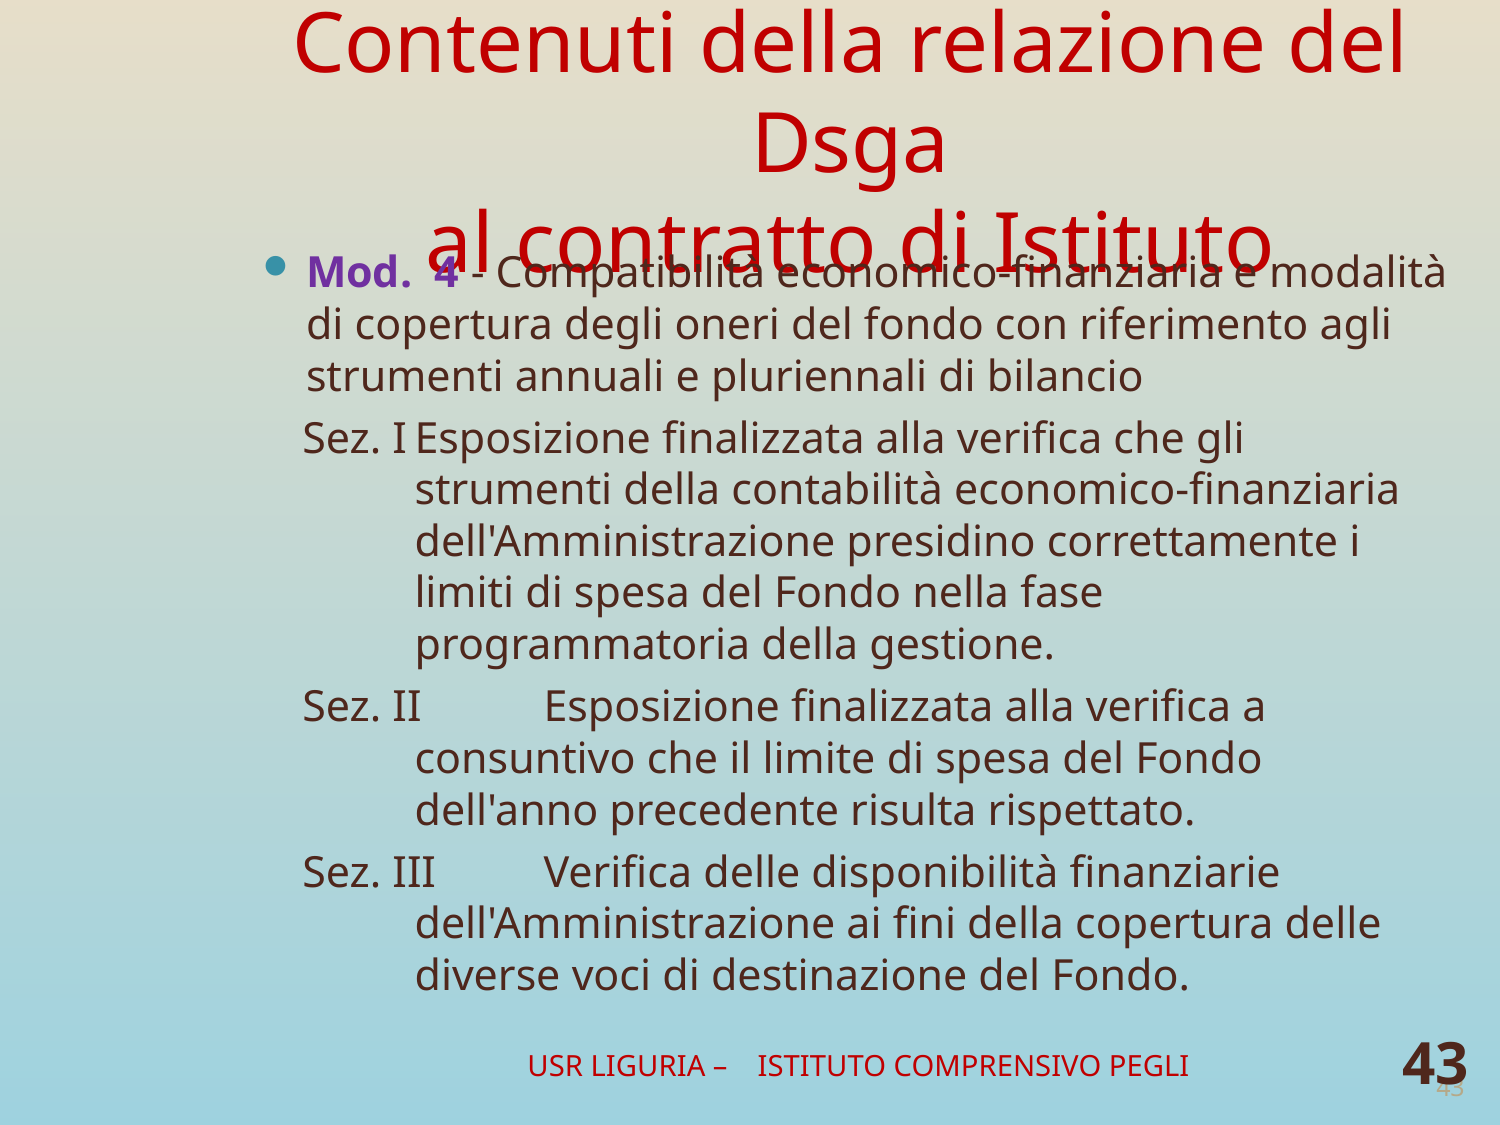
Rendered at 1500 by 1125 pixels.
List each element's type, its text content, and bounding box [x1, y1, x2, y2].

footer USR LIGURIA – ISTITUTO COMPRENSIVO PEGLI [304, 1034, 1382, 1090]
text_box 43 [1382, 1034, 1488, 1113]
title Contenuti della relazione del Dsga al contratto di Istituto [235, 45, 1466, 233]
list Mod. 4 - Compatibilità economico-finanziaria e modalità di copertura degli oneri del fondo con riferimento agli strumenti annuali e pluriennali di bilancio Sez. I Esposizione finalizzata alla verifica che gli strumenti della contabilità economico-finanziaria dell'Amministrazione presidino correttamente i limiti di spesa del Fondo nella fase programmatoria della gestione. Sez. II Esposizione finalizzata alla verifica a consuntivo che il limite di spesa del Fondo dell'anno precedente risulta rispettato. Sez. III Verifica delle disponibilità finanziarie dell'Amministrazione ai fini della copertura delle diverse voci di destinazione del Fondo. [235, 237, 1466, 1025]
